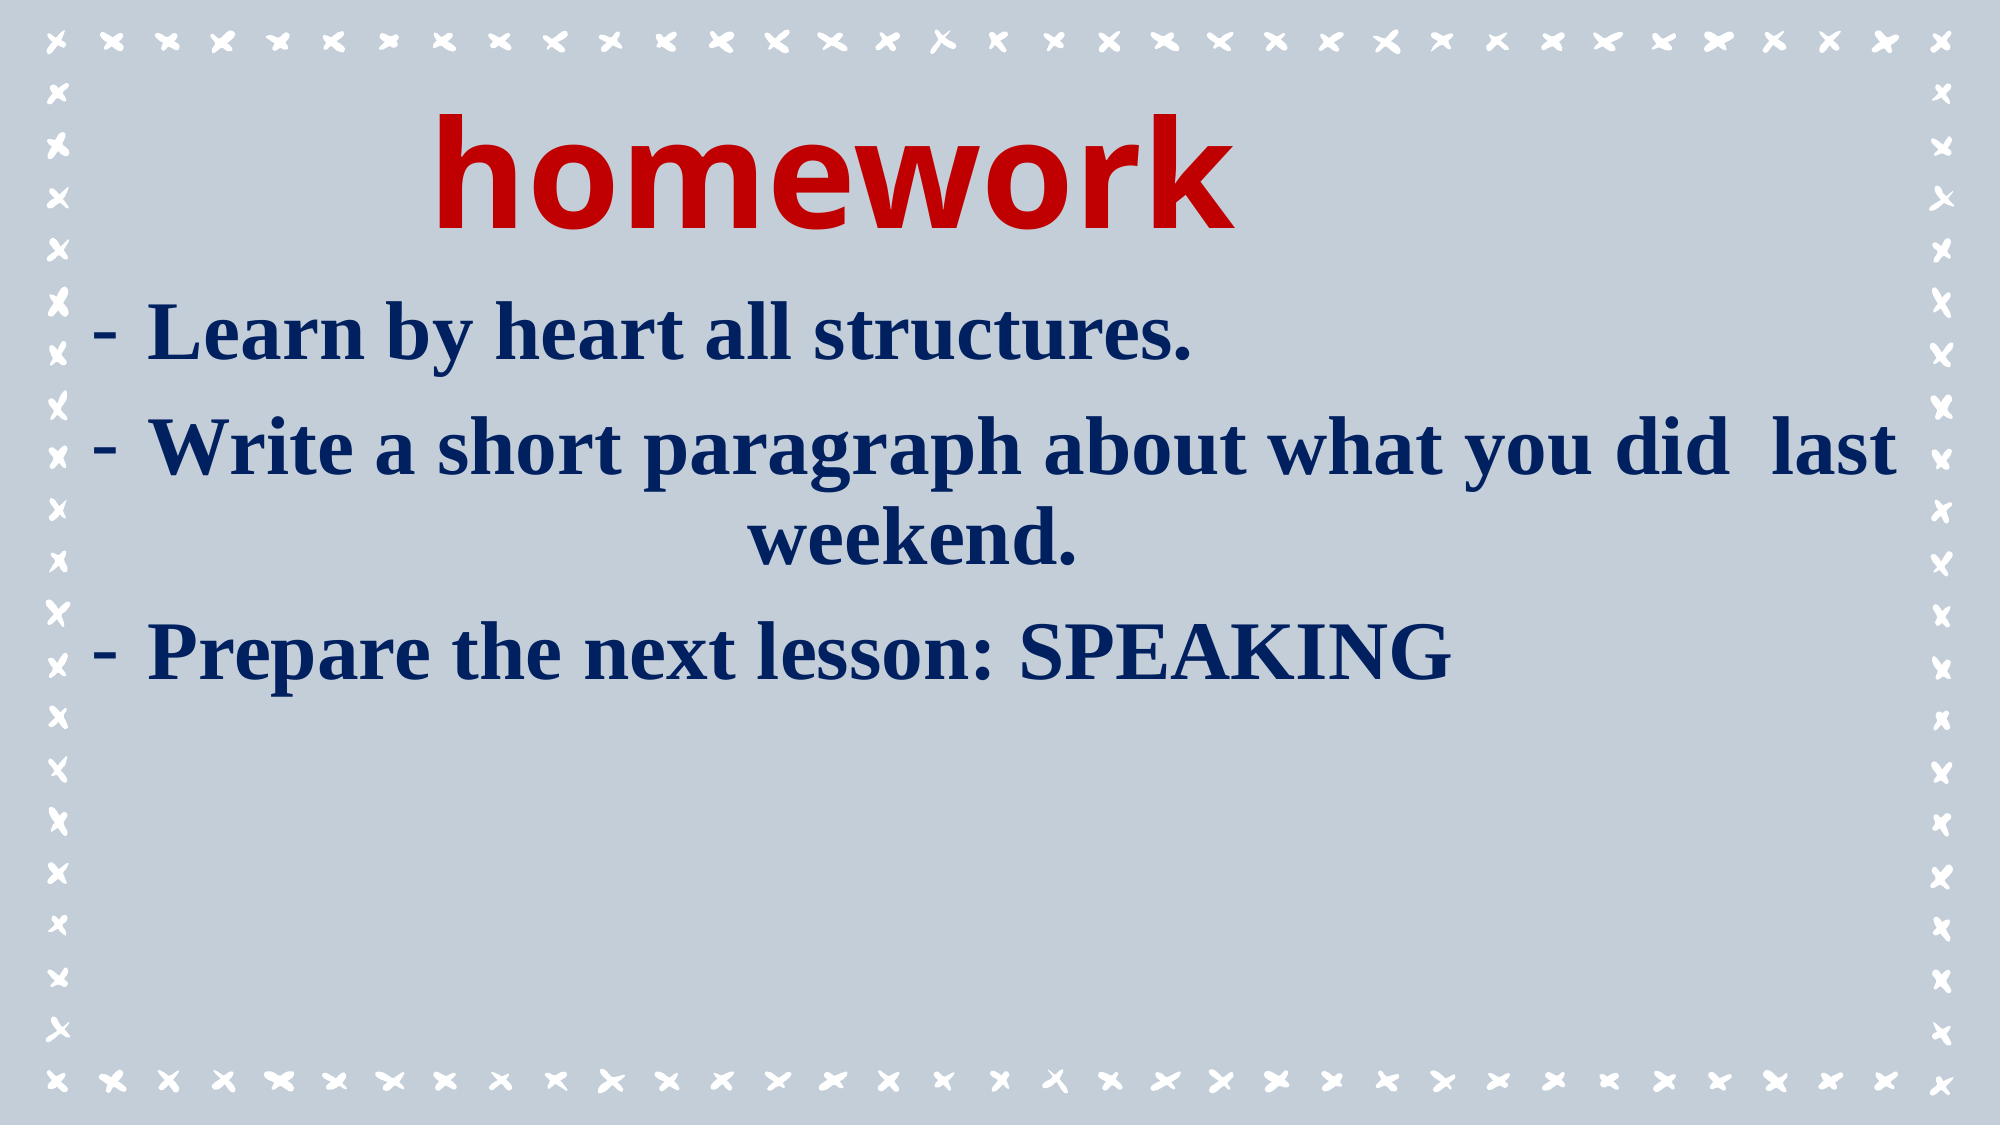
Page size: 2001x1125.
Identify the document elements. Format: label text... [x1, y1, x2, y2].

text_box homework [414, 70, 1677, 266]
list Learn by heart all structures. Write a short paragraph about what you did last weekend. Prepare the next lesson: SPEAKING [71, 267, 2000, 510]
